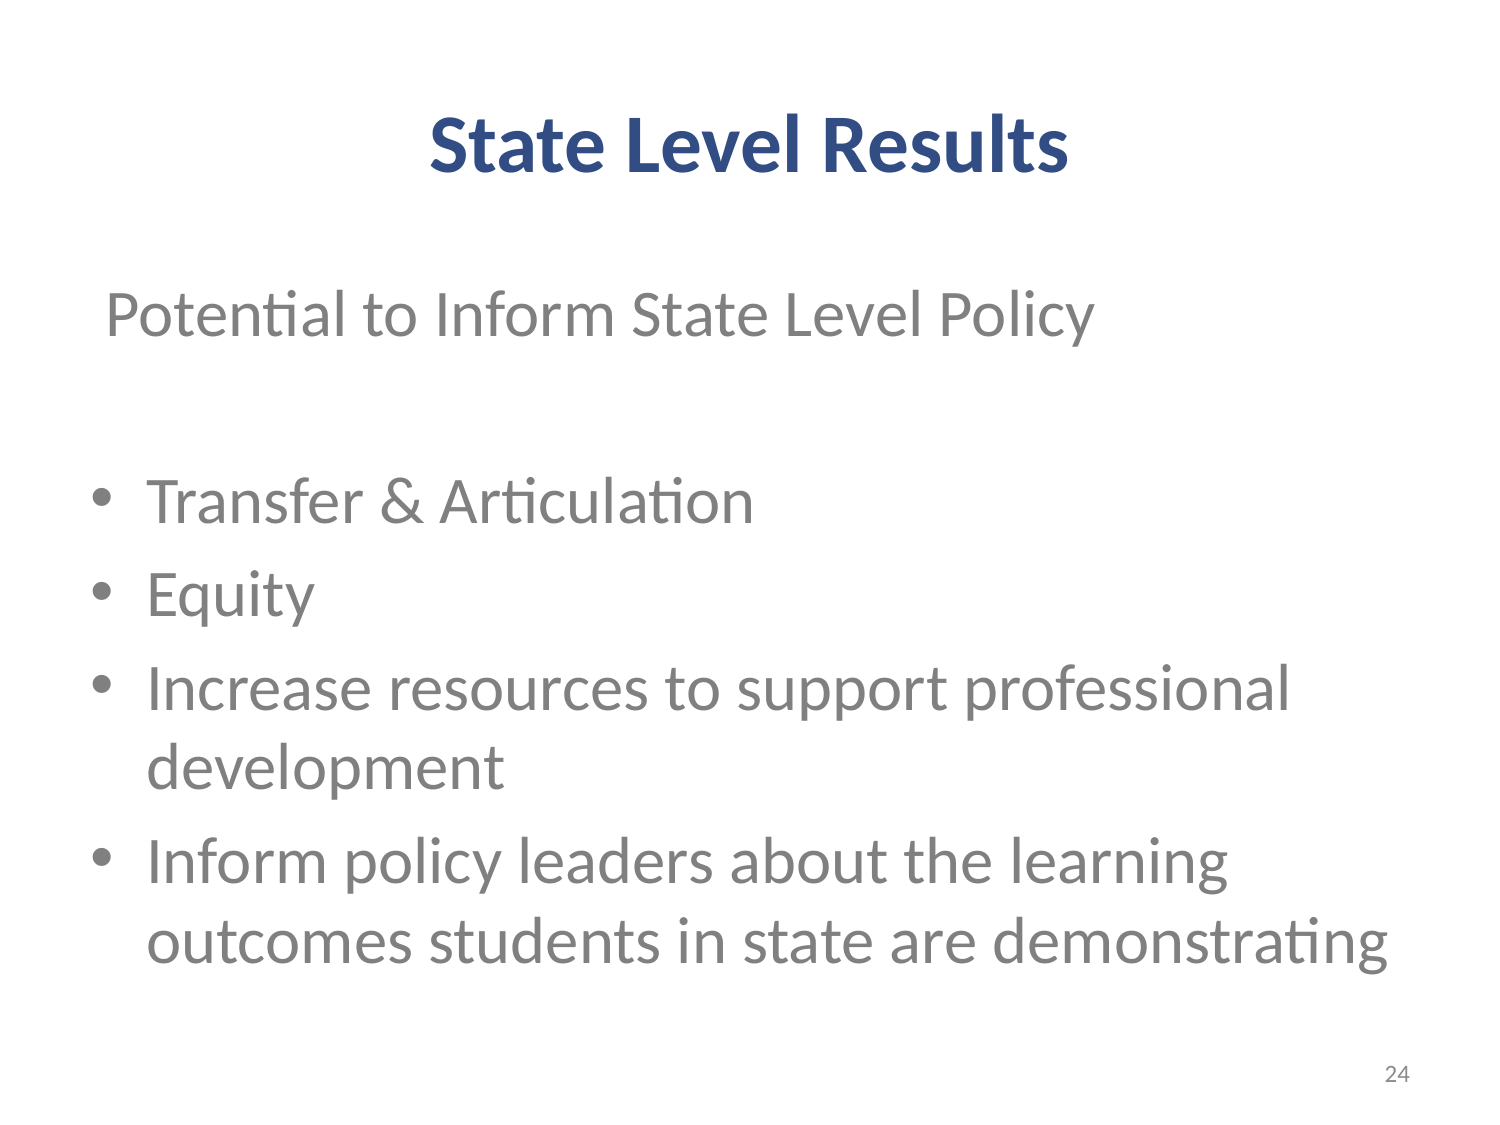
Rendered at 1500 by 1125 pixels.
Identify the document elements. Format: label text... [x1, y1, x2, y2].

list Potential to Inform State Level Policy Transfer & Articulation Equity Increase resources to support professional development Inform policy leaders about the learning outcomes students in state are demonstrating [75, 262, 1425, 1005]
slide_number 24 [1074, 1042, 1425, 1103]
title State Level Results [75, 45, 1425, 233]
